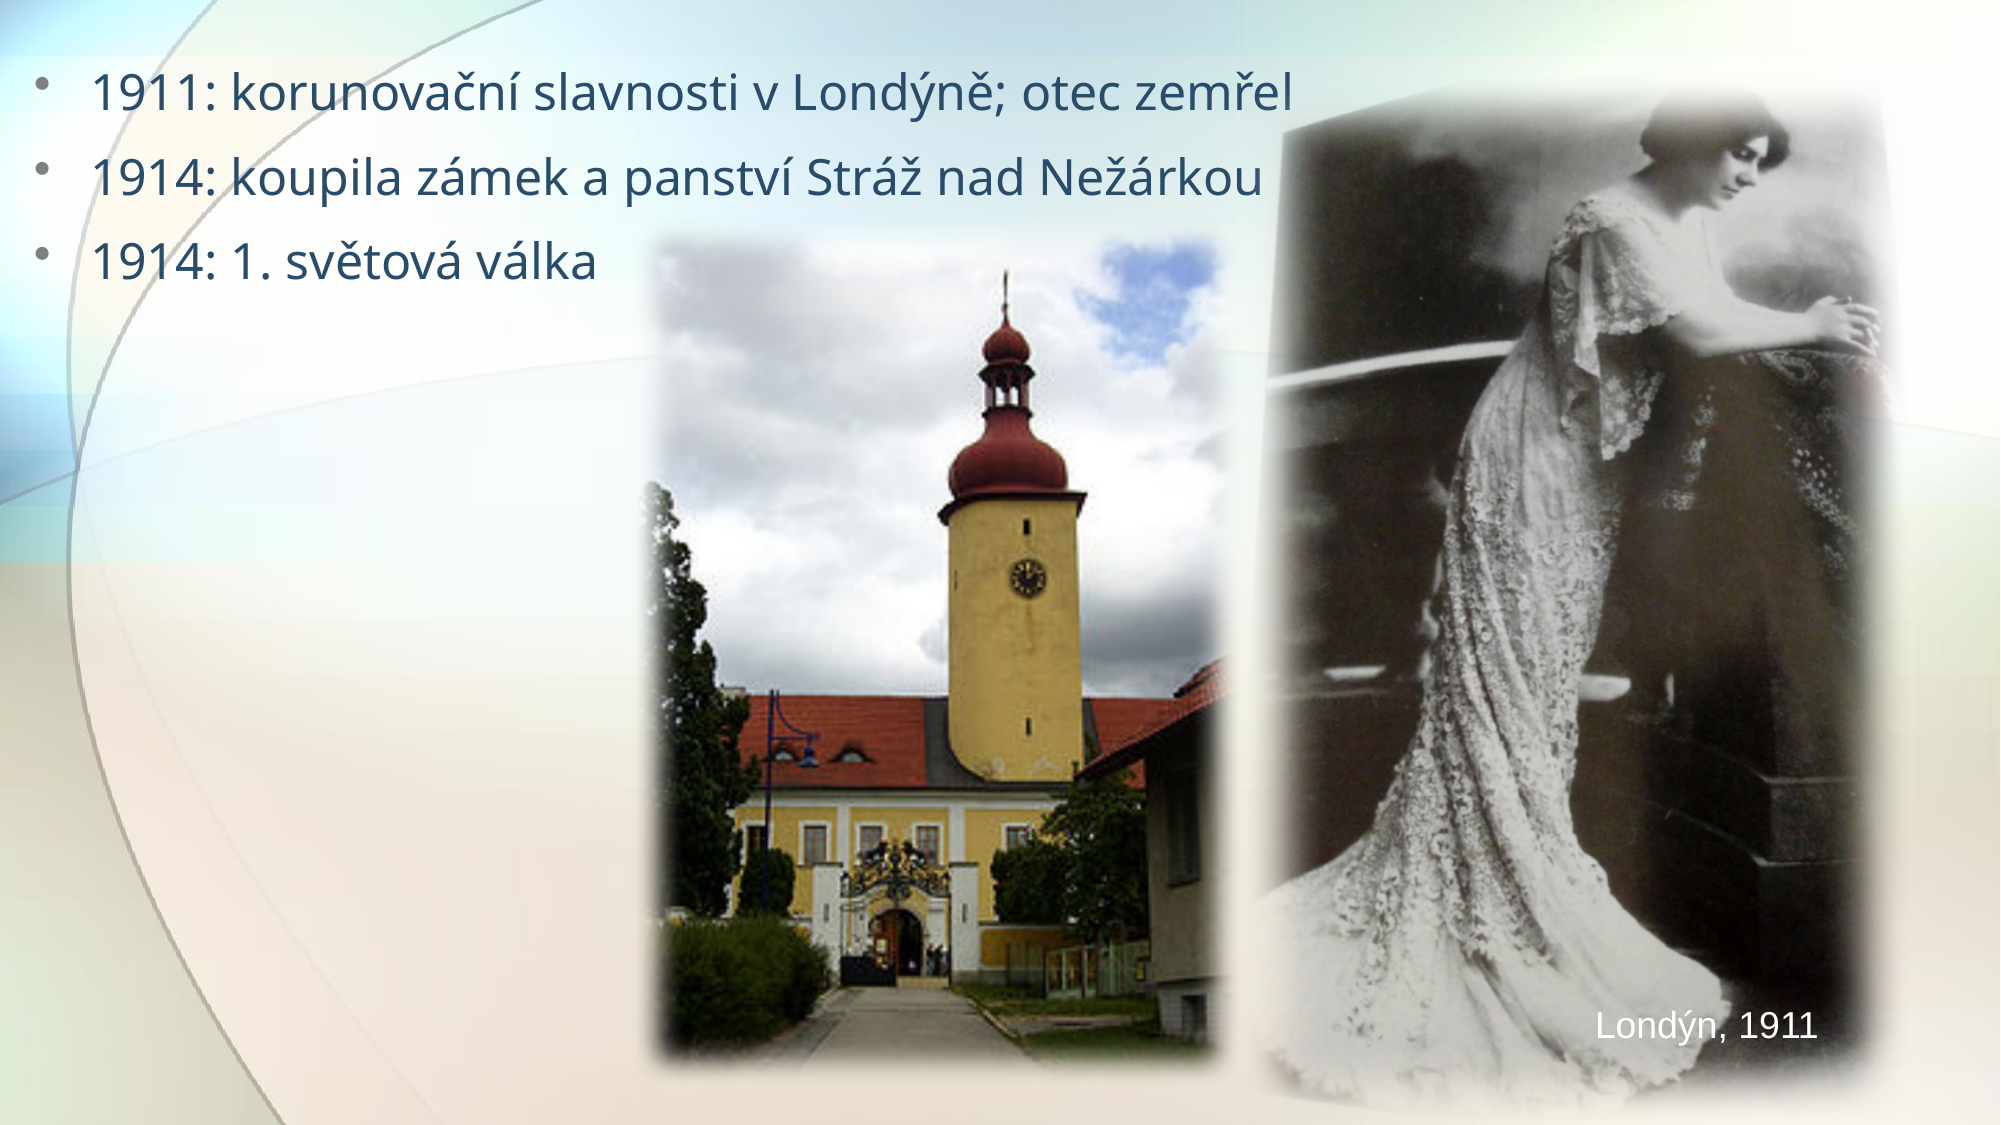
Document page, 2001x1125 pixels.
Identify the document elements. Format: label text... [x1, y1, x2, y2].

picture [0, 0, 2001, 1125]
list 1911: korunovační slavnosti v Londýně; otec zemřel 1914: koupila zámek a panství Stráž nad Nežárkou 1914: 1. světová válka [18, 37, 1867, 1125]
